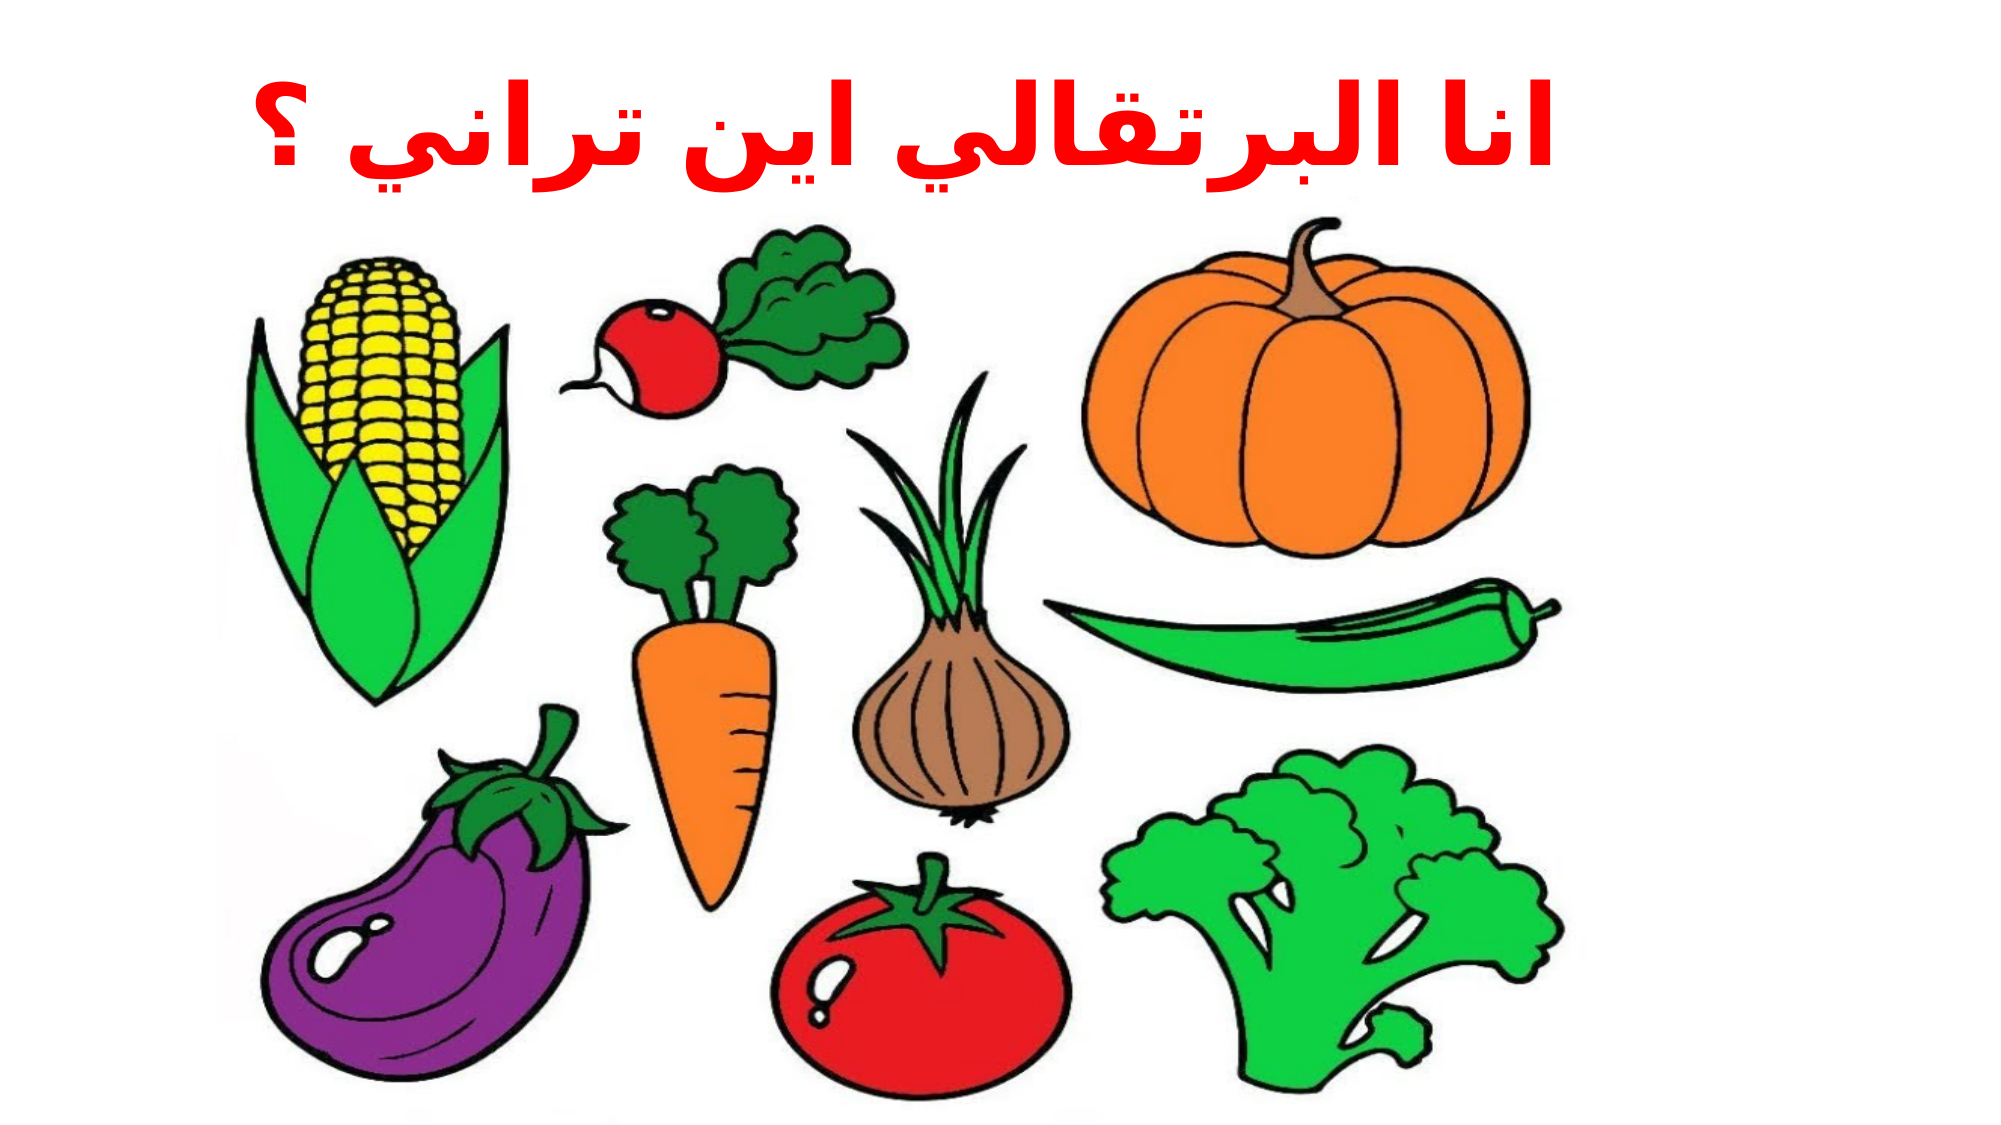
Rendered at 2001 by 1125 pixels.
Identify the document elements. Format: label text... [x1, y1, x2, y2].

text_box انا البرتقالي اين تراني ؟ [233, 45, 1577, 196]
picture [217, 196, 1600, 1125]
